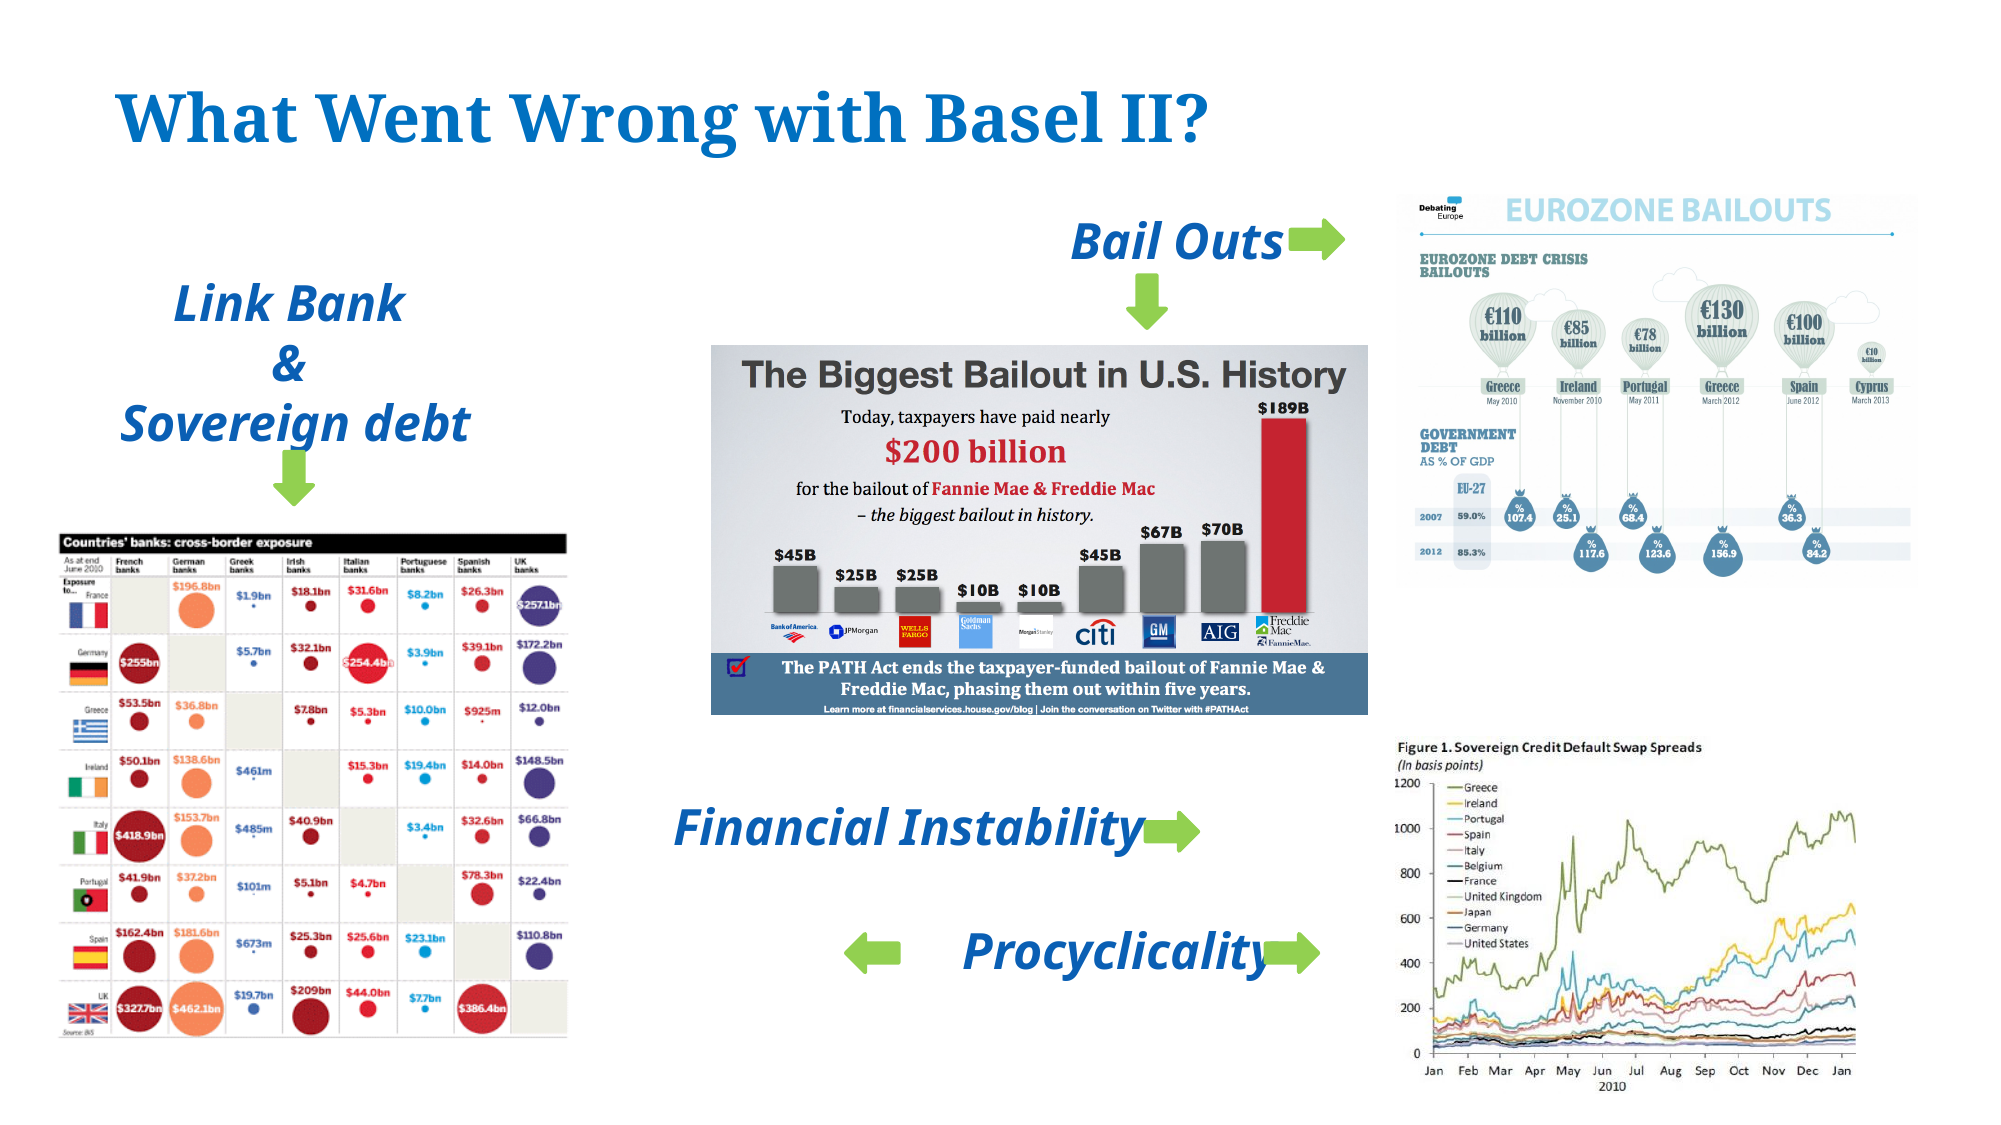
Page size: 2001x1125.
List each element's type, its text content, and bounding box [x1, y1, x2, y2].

picture [711, 345, 1368, 715]
text_box [1126, 273, 1168, 330]
text_box [273, 449, 315, 507]
text_box Procyclicality [962, 919, 1344, 1042]
picture [1394, 736, 1856, 1095]
picture [1396, 193, 1918, 588]
text_box [1263, 932, 1321, 974]
text_box Financial Instability [673, 794, 1289, 881]
text_box What Went Wrong with Basel II? [100, 52, 1465, 165]
picture [55, 529, 571, 1043]
text_box Link Bank & Sovereign debt [86, 271, 505, 479]
text_box [843, 932, 901, 975]
text_box [1288, 218, 1346, 261]
text_box Bail Outs [1070, 209, 1291, 290]
text_box [1143, 810, 1201, 853]
